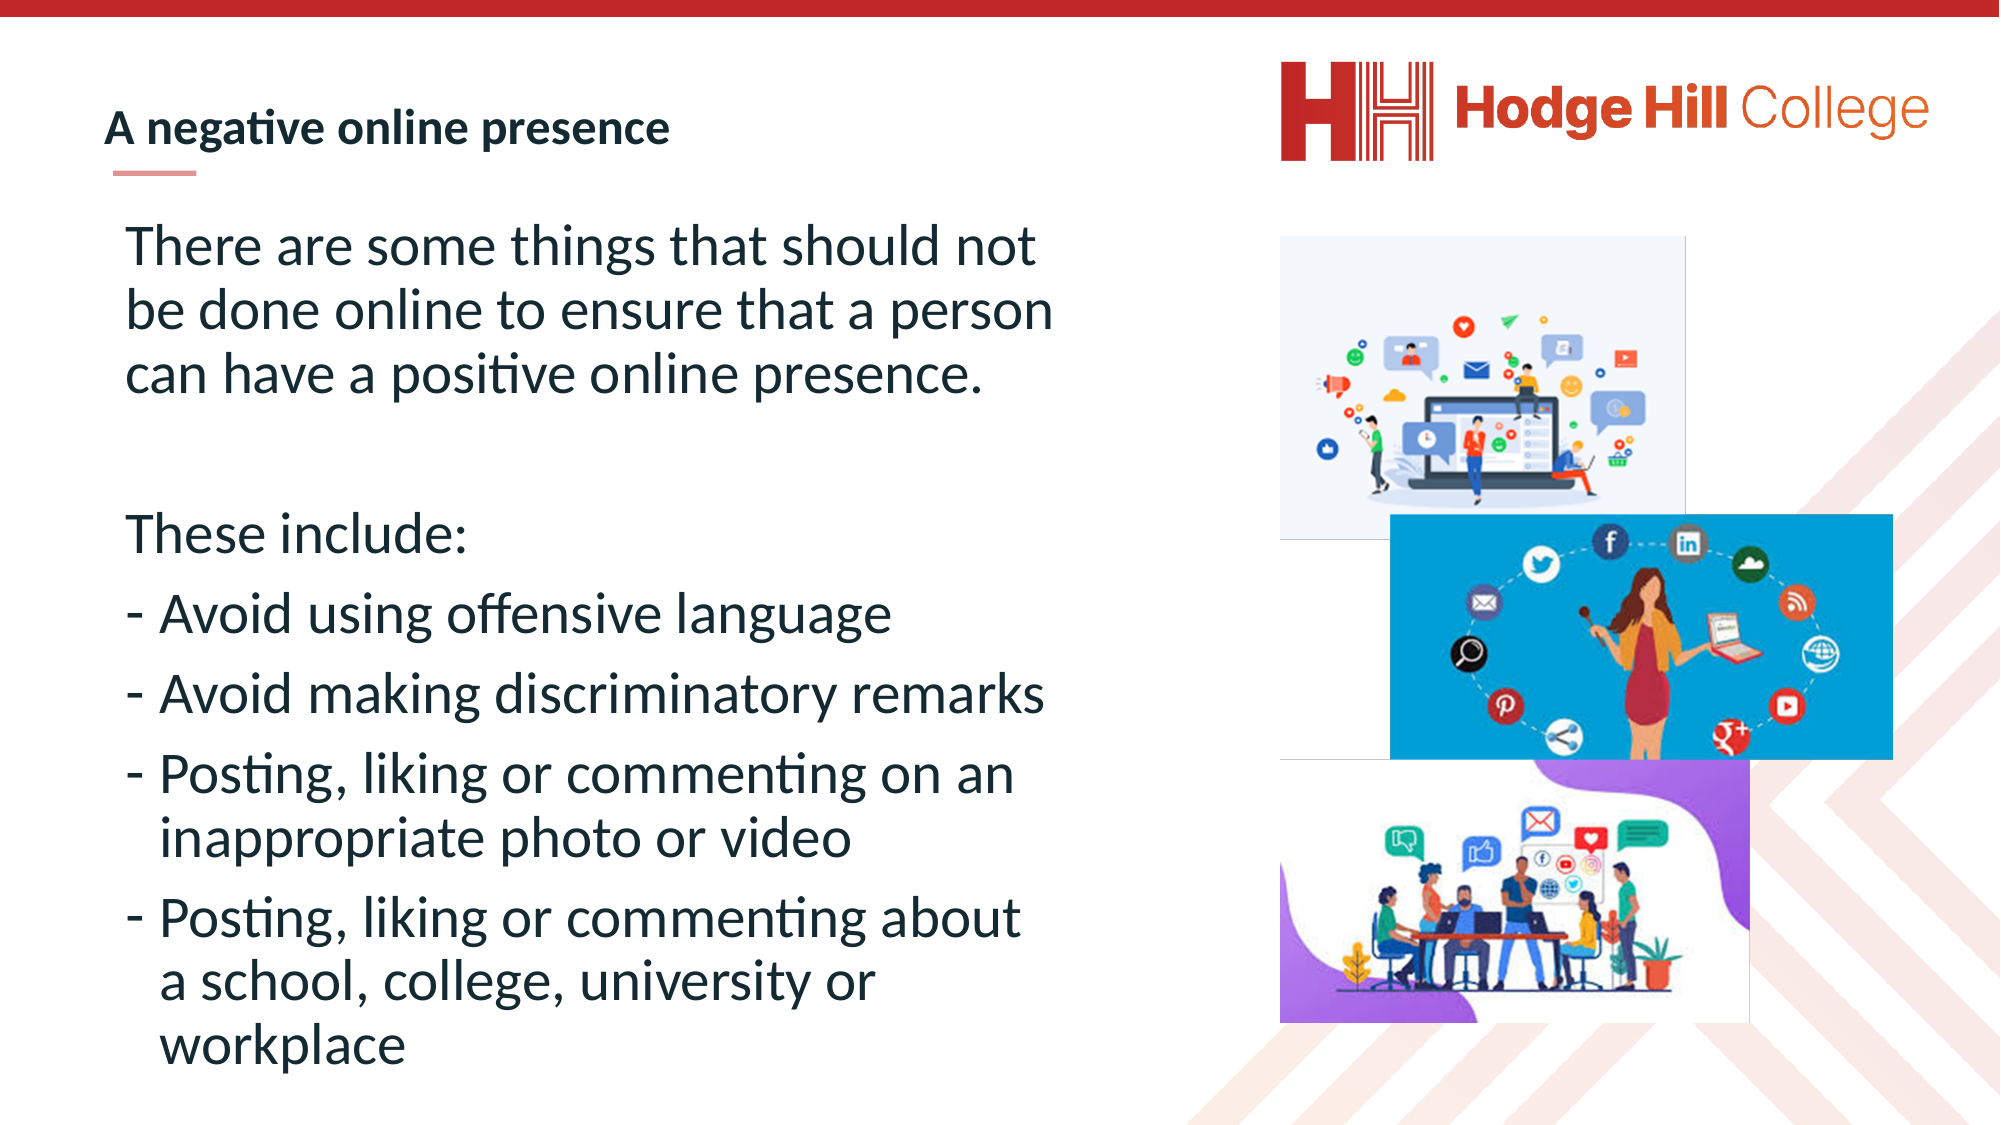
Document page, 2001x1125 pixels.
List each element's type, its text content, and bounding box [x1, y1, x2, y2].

picture [1280, 61, 1929, 161]
picture [1073, 198, 2000, 1125]
title A negative online presence [102, 29, 1091, 219]
picture [0, 0, 1999, 17]
list There are some things that should not be done online to ensure that a person can have a positive online presence. These include: Avoid using offensive language Avoid making discriminatory remarks Posting, liking or commenting on an inappropriate photo or video Posting, liking or commenting about a school, college, university or workplace [110, 219, 1073, 1125]
